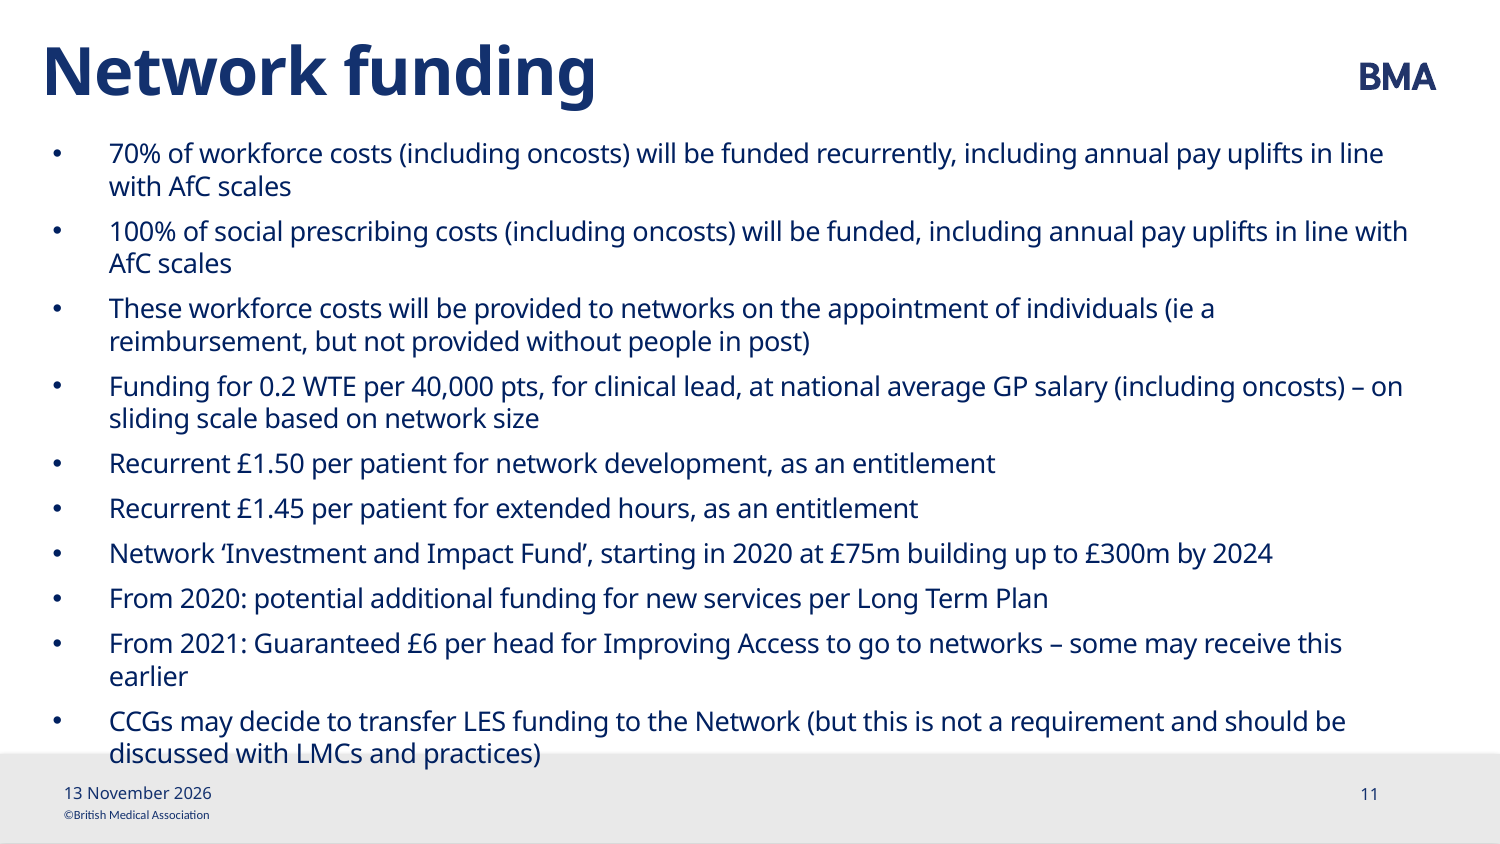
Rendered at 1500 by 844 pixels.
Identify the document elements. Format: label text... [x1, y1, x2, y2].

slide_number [63, 784, 539, 805]
list 70% of workforce costs (including oncosts) will be funded recurrently, including annual pay uplifts in line with AfC scales 100% of social prescribing costs (including oncosts) will be funded, including annual pay uplifts in line with AfC scales These workforce costs will be provided to networks on the appointment of individuals (ie a reimbursement, but not provided without people in post) Funding for 0.2 WTE per 40,000 pts, for clinical lead, at national average GP salary (including oncosts) – on sliding scale based on network size Recurrent £1.50 per patient for network development, as an entitlement Recurrent £1.45 per patient for extended hours, as an entitlement Network ‘Investment and Impact Fund’, starting in 2020 at £75m building up to £300m by 2024 From 2020: potential additional funding for new services per Long Term Plan From 2021: Guaranteed £6 per head for Improving Access to go to networks – some may receive this earlier CCGs may decide to transfer LES funding to the Network (but this is not a requirement and should be discussed with LMCs and practices) [52, 136, 1421, 783]
slide_number 11 [1360, 784, 1403, 805]
title Network funding [41, 37, 1202, 119]
